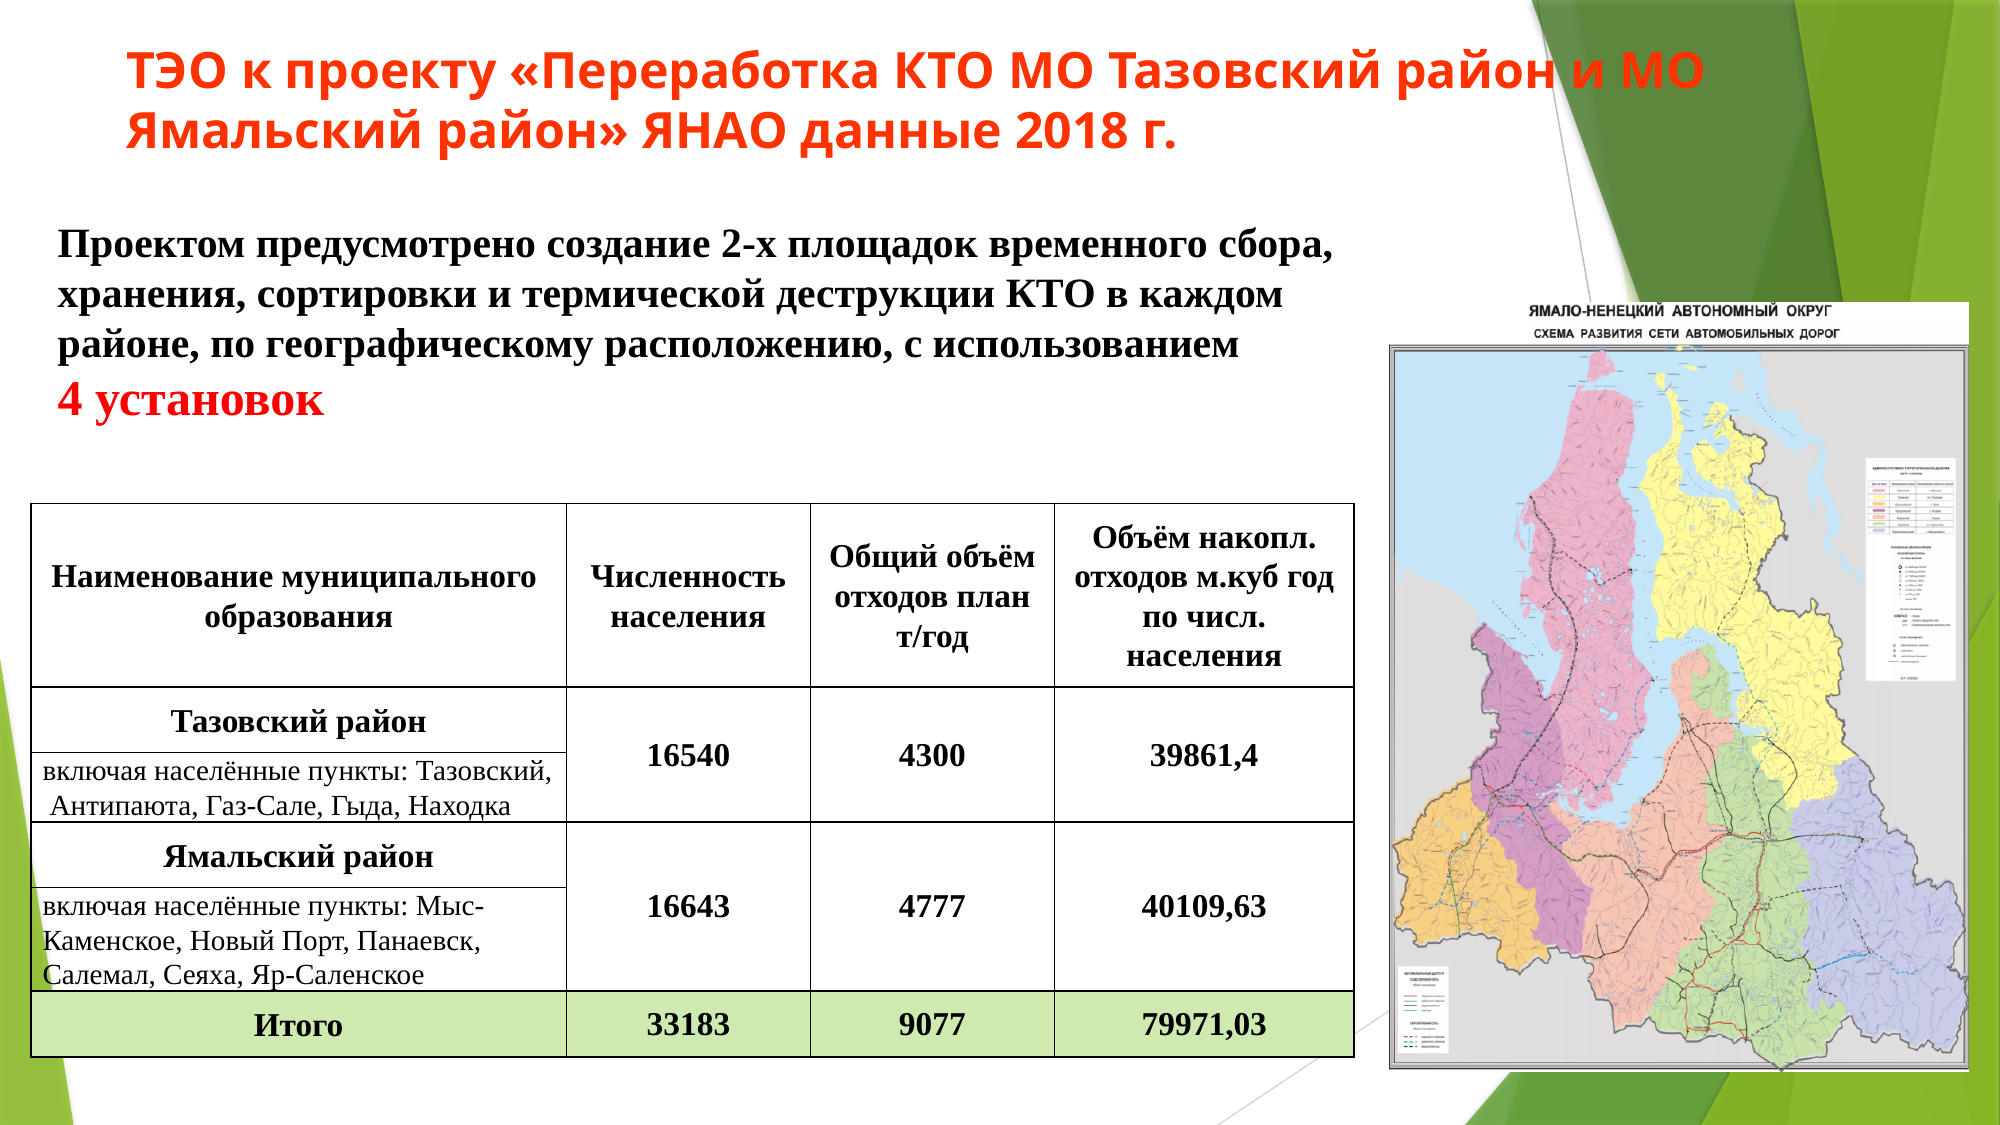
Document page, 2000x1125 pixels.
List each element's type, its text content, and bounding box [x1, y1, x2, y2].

table_cell 4300 [811, 688, 1054, 821]
table_cell включая населённые пункты: Тазовский, Антипаюта, Газ-Сале, Гыда, Находка [32, 753, 566, 821]
table_cell Итого [32, 992, 566, 1056]
table_cell включая населённые пункты: Мыс-Каменское, Новый Порт, Панаевск, Салемал, Сеяха, Яр-Саленское [32, 888, 566, 990]
table_cell Тазовский район [32, 688, 566, 752]
table_cell 16643 [567, 823, 810, 990]
table_cell Ямальский район [32, 823, 566, 887]
table_cell 40109,63 [1055, 823, 1353, 990]
table_cell 4777 [811, 823, 1054, 990]
table_header Численность населения [567, 504, 810, 686]
text_box Проектом предусмотрено создание 2-х площадок временного сбора, хранения, сортировки и термической деструкции КТО в каждом районе, по географическому расположению, с использованием 4 установок [42, 208, 1355, 433]
table_cell 39861,4 [1055, 688, 1353, 821]
table_header Наименование муниципального образования [32, 504, 566, 686]
table_cell 16540 [567, 688, 810, 821]
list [1389, 302, 1969, 1072]
table_cell 79971,03 [1055, 992, 1353, 1056]
table_cell 33183 [567, 992, 810, 1056]
table_cell 9077 [811, 992, 1054, 1056]
table_header Общий объём отходов план т/год [811, 504, 1054, 686]
table_header Объём накопл. отходов м.куб год по числ. населения [1055, 504, 1353, 686]
title ТЭО к проекту «Переработка КТО МО Тазовский район и МО Ямальский район» ЯНАО данные 2018 г. [111, 30, 1922, 161]
